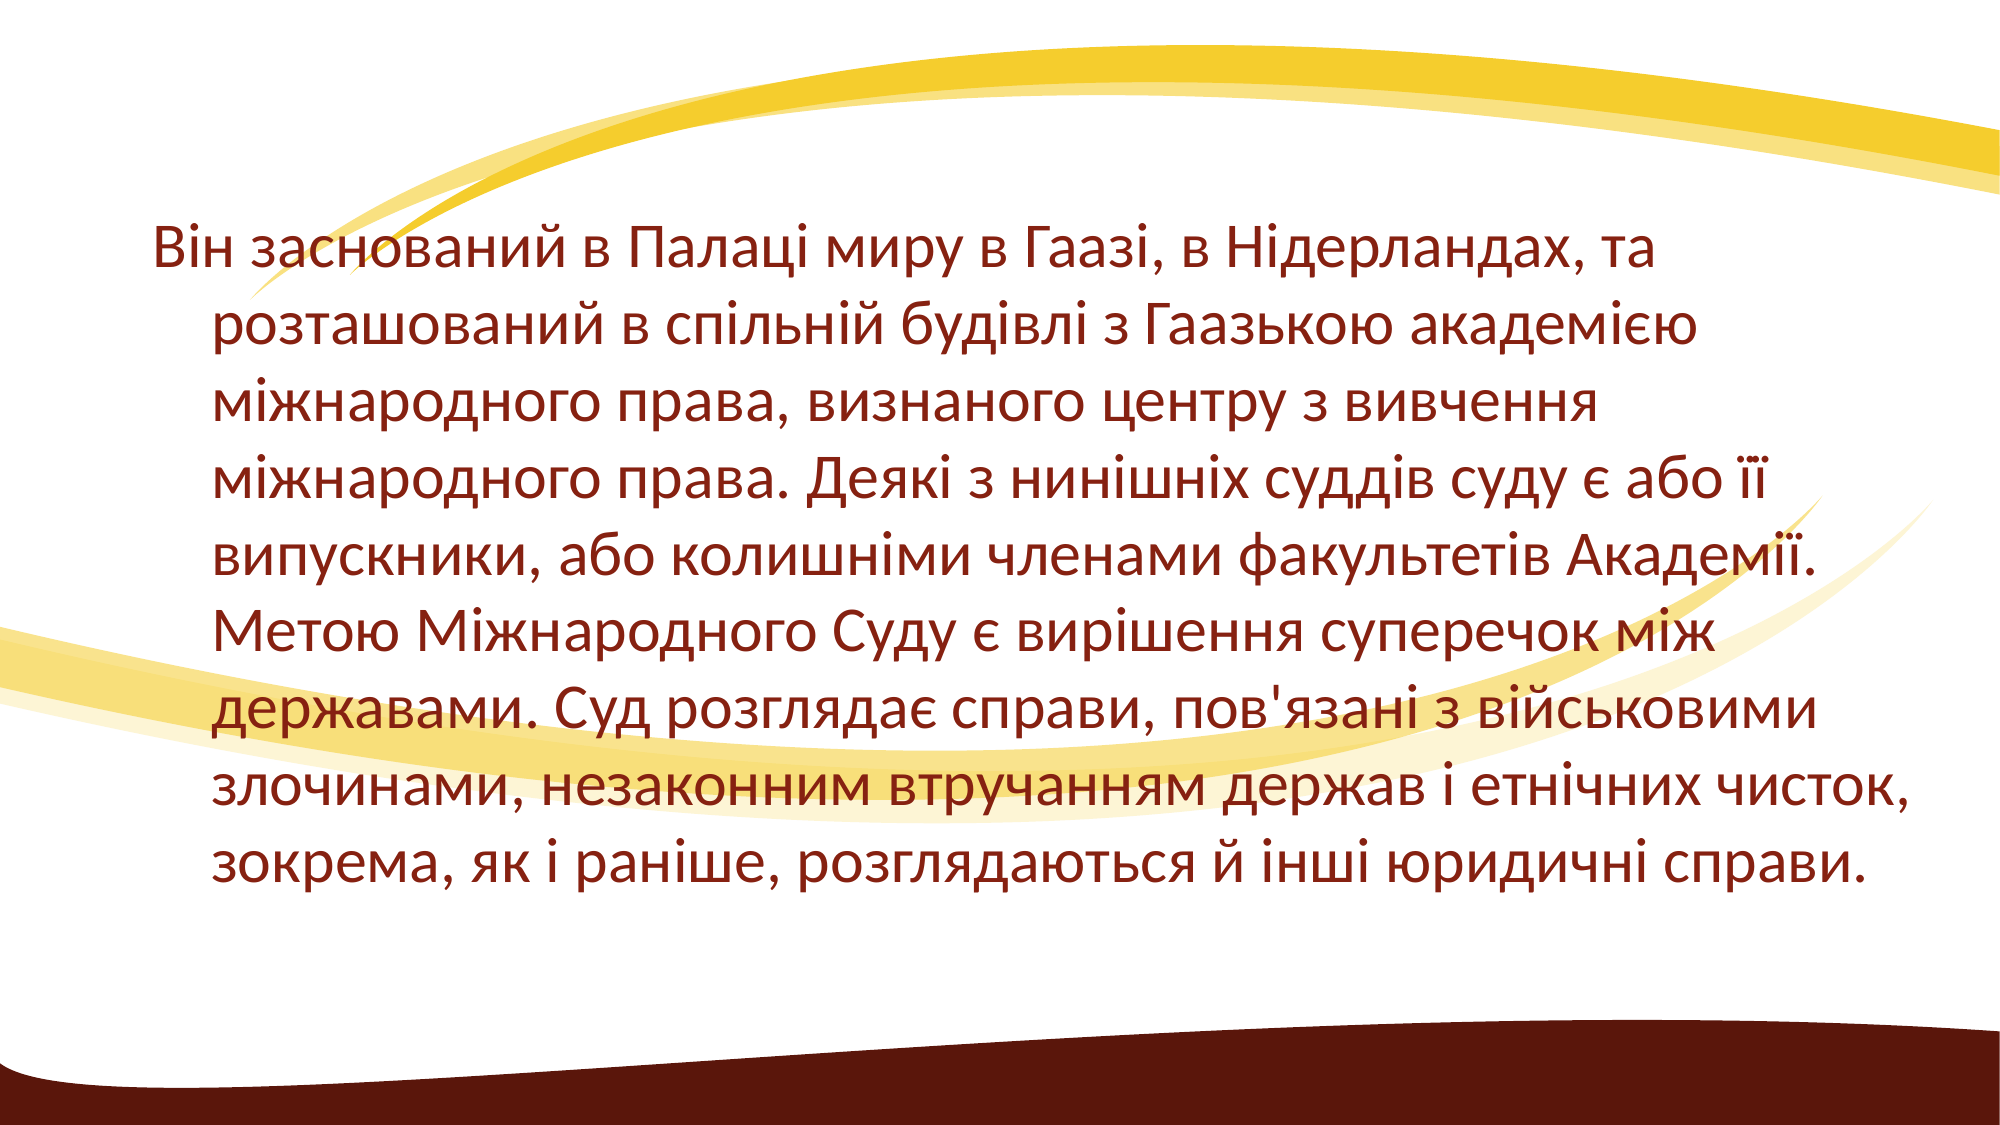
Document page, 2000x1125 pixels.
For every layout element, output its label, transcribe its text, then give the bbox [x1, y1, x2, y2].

list Він заснований в Палаці миру в Гаазі, в Нідерландах, та розташований в спільній будівлі з Гаазькою академією міжнародного права, визнаного центру з вивчення міжнародного права. Деякі з нинішніх суддів суду є або її випускники, або колишніми членами факультетів Академії. Метою Міжнародного Суду є вирішення суперечок між державами. Суд розглядає справи, пов'язані з військовими злочинами, незаконним втручанням держав і етнічних чисток, зокрема, як і раніше, розглядаються й інші юридичні справи. [137, 196, 1938, 917]
